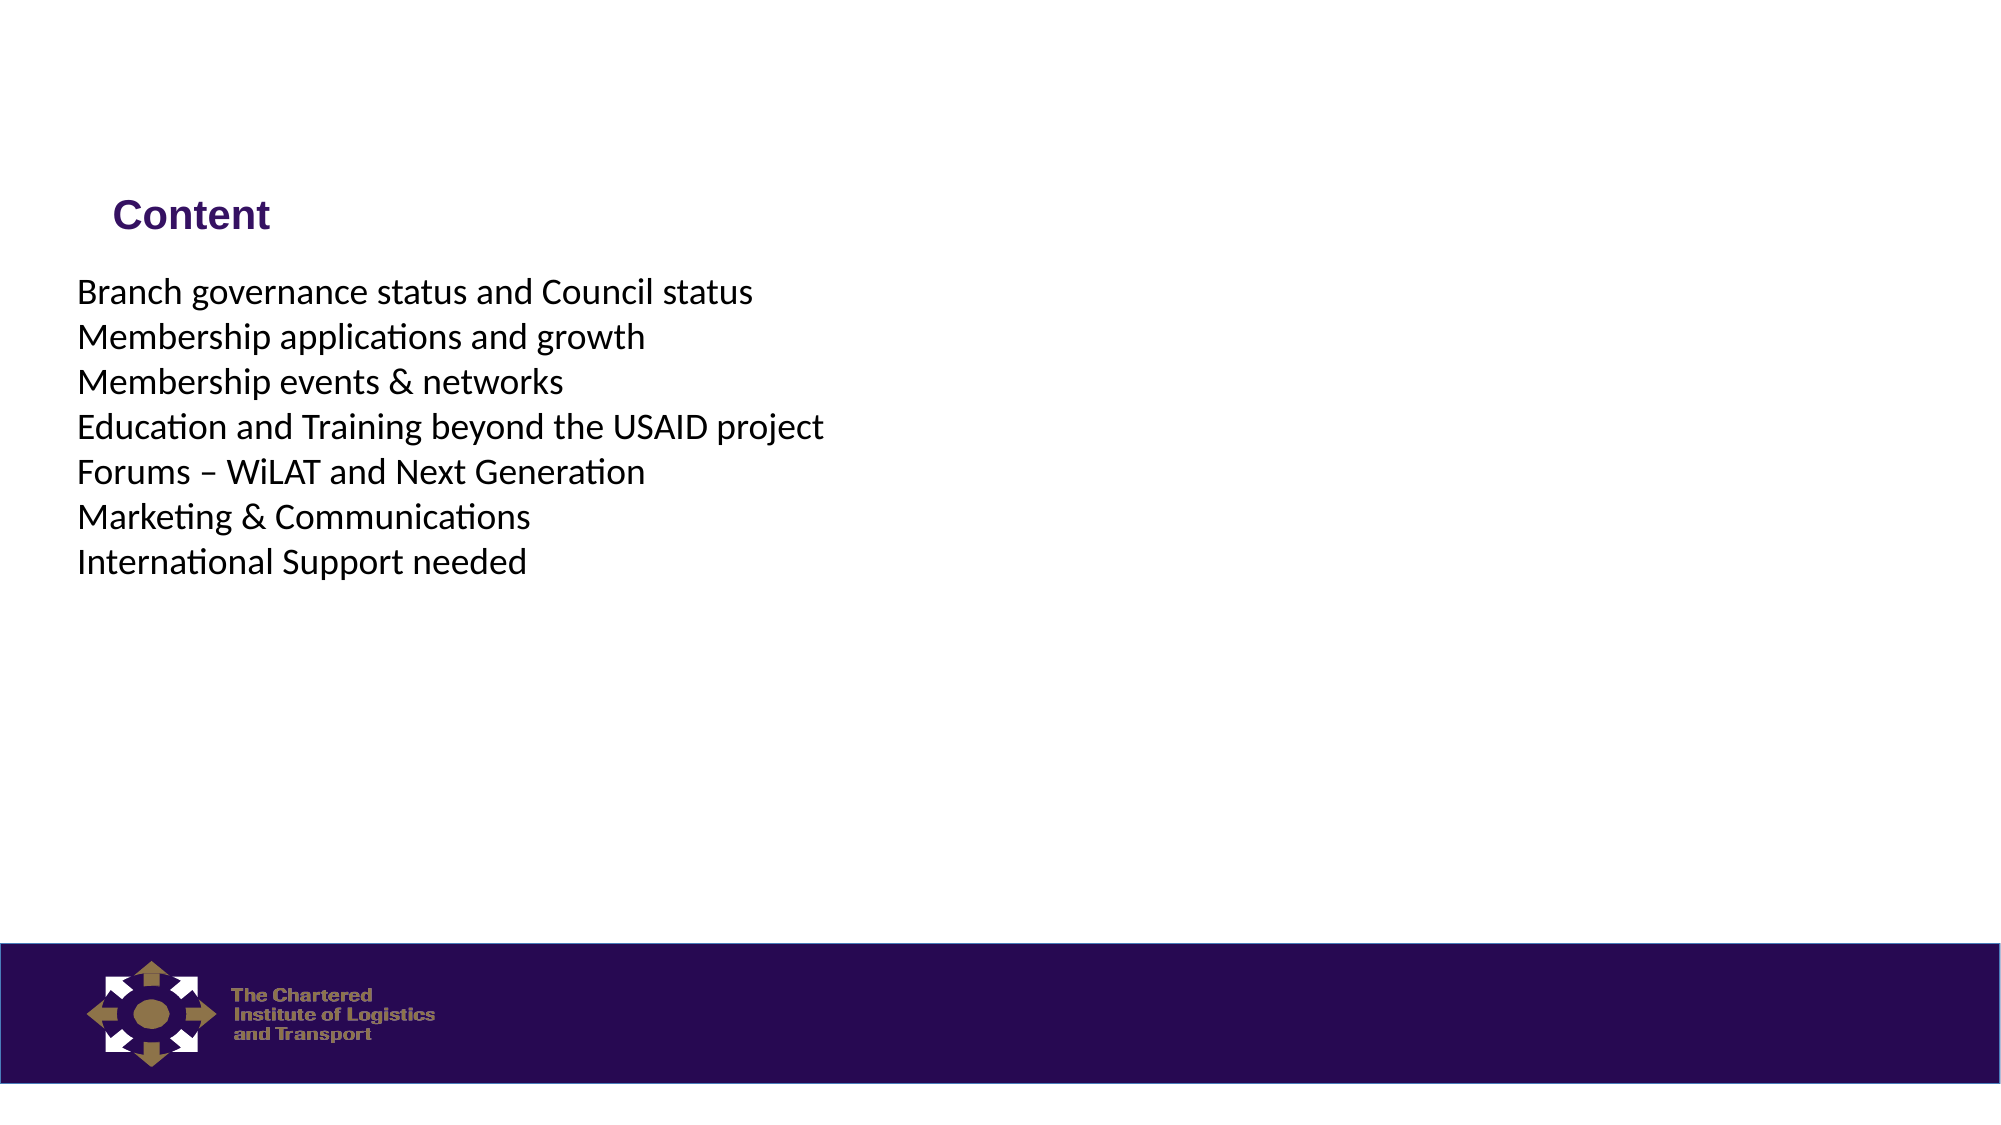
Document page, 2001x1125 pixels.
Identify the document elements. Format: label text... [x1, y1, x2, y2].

list Branch governance status and Council status Membership applications and growth Membership events & networks Education and Training beyond the USAID project Forums – WiLAT and Next Generation Marketing & Communications International Support needed [77, 266, 1923, 585]
picture [231, 988, 435, 1043]
title Content [112, 187, 1331, 238]
